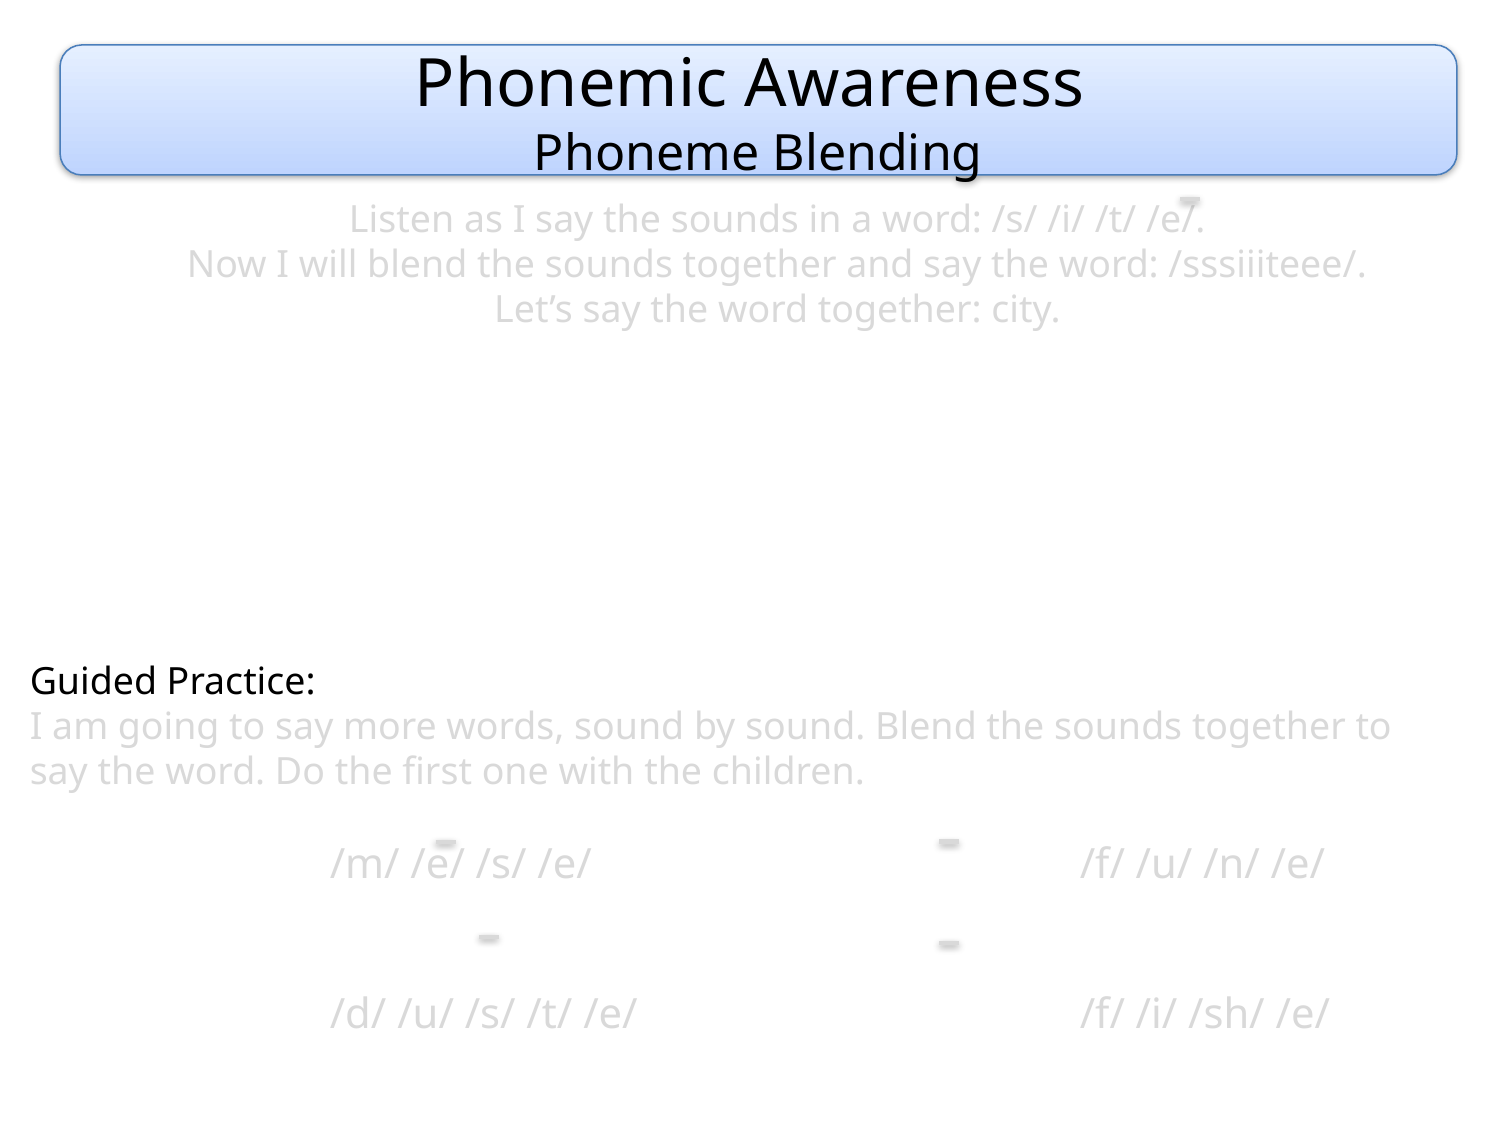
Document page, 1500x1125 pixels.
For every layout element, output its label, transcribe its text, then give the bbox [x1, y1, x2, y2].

text_box Guided Practice: I am going to say more words, sound by sound. Blend the sounds together to say the word. Do the first one with the children. /m/ /e/ /s/ /e/ /f/ /u/ /n/ /e/ /d/ /u/ /s/ /t/ /e/ /f/ /i/ /sh/ /e/ [15, 649, 1474, 1125]
text_box Phonemic Awareness Phoneme Blending [59, 44, 1458, 176]
text_box Listen as I say the sounds in a word: /s/ /i/ /t/ /e/. Now I will blend the sounds together and say the word: /sssiiiteee/. Let’s say the word together: city. [97, 187, 1457, 338]
